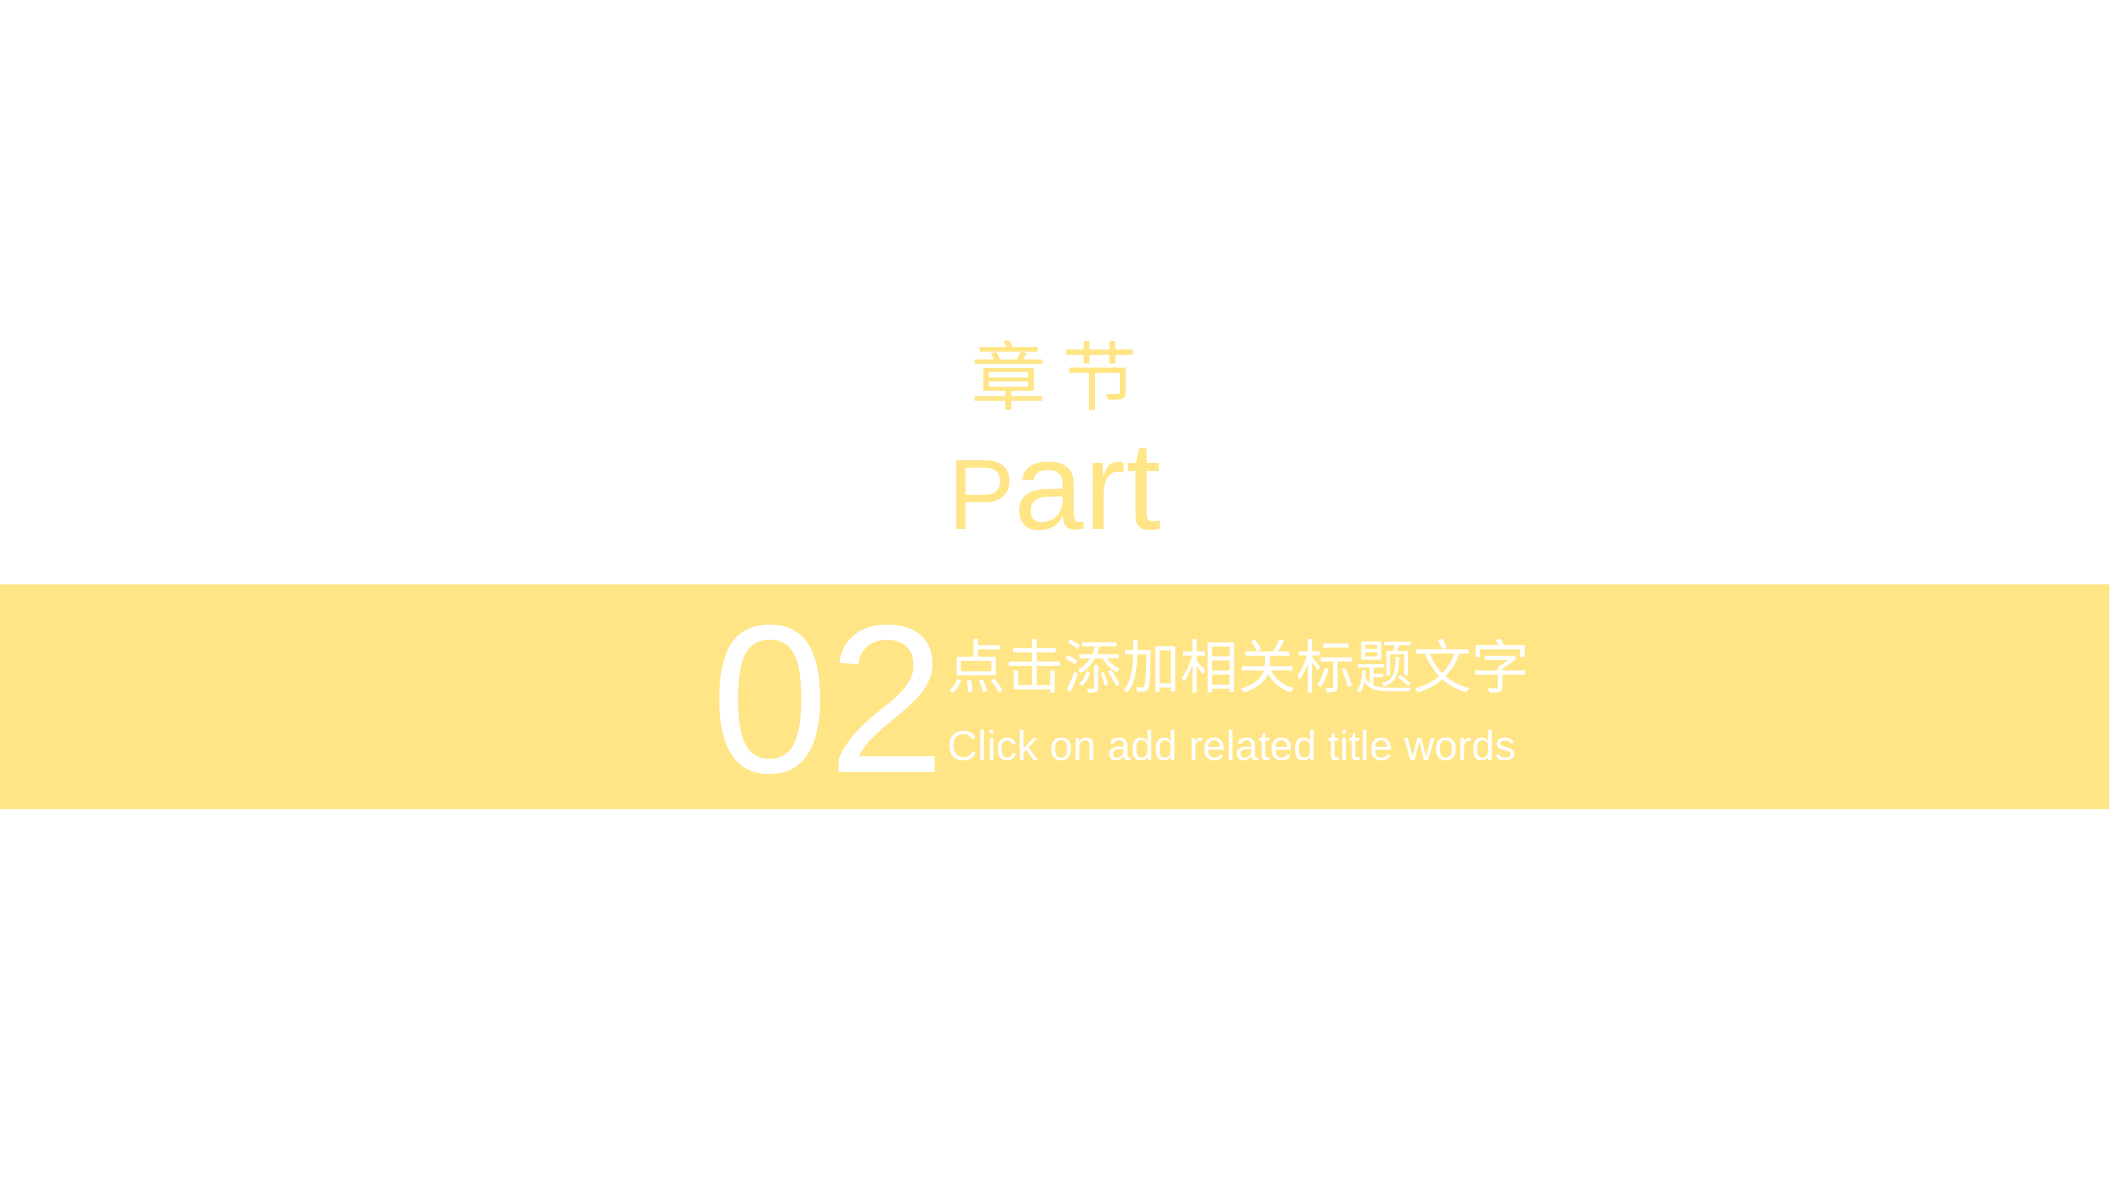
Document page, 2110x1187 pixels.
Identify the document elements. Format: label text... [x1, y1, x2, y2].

text_box Part [948, 404, 1162, 555]
text_box Click on add related title words [947, 724, 1553, 770]
text_box 章 节 [971, 329, 1139, 420]
text_box [0, 583, 711, 810]
text_box [947, 583, 2110, 810]
text_box 02 [711, 561, 947, 815]
text_box 点击添加相关标题文字 [947, 638, 1553, 702]
